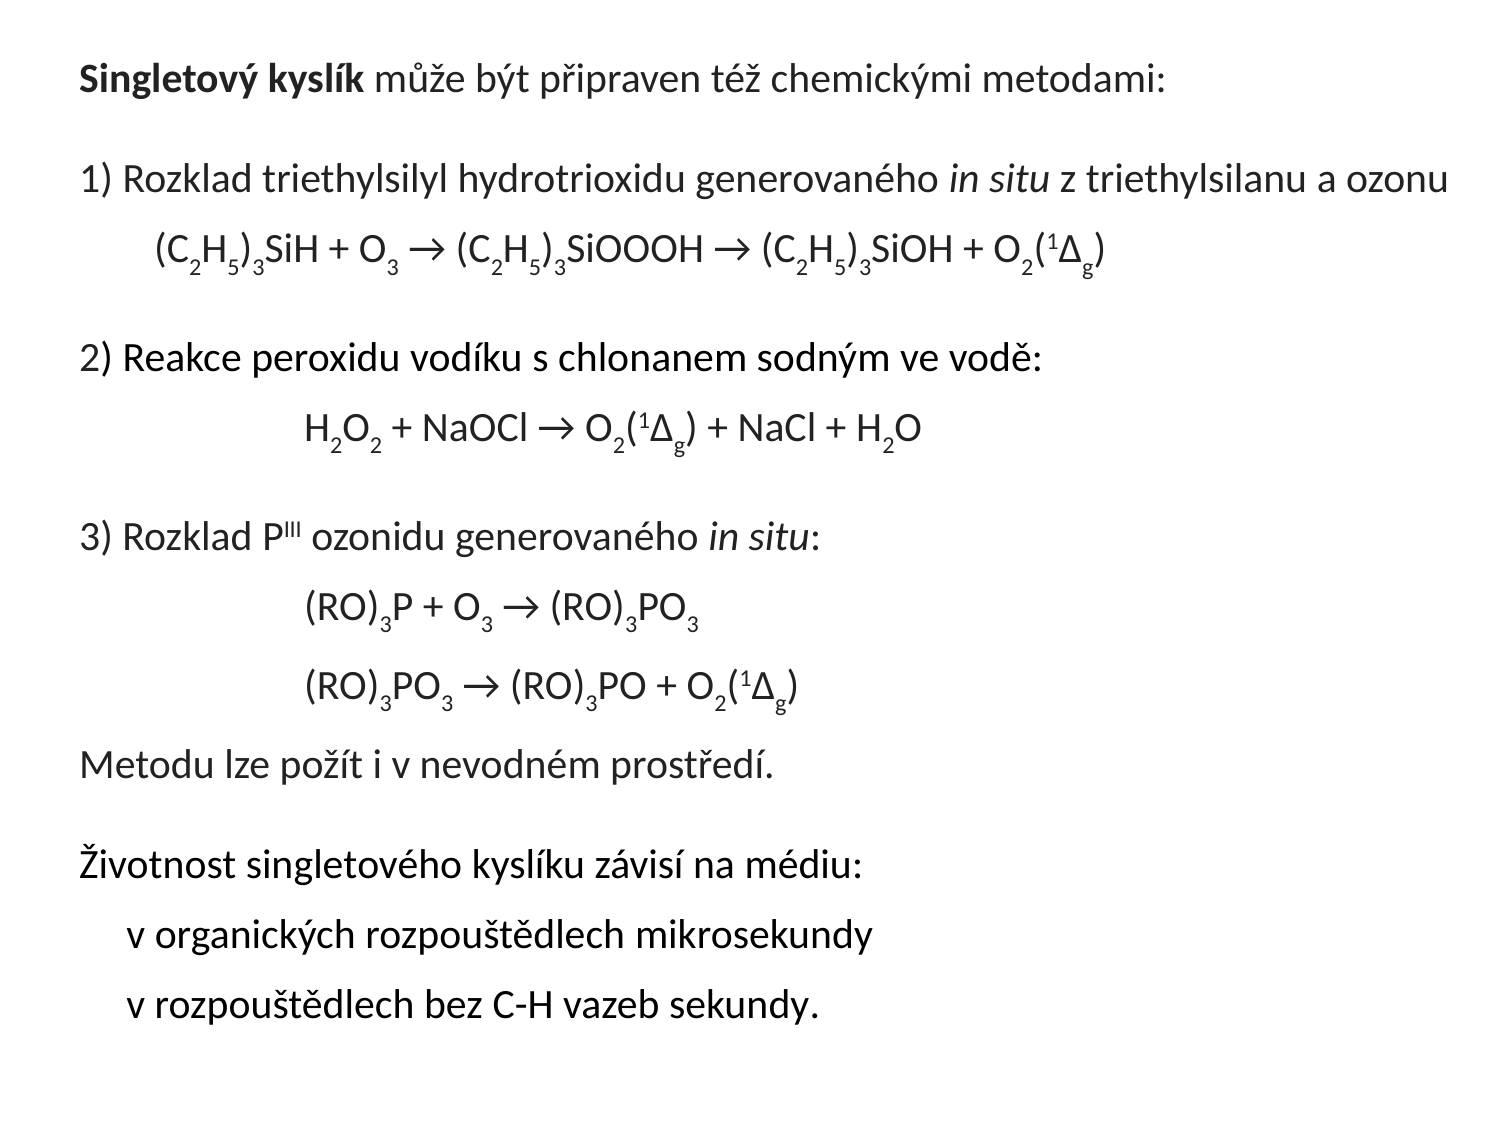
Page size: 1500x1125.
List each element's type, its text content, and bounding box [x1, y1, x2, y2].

text_box Singletový kyslík může být připraven též chemickými metodami: 1) Rozklad triethylsilyl hydrotrioxidu generovaného in situ z triethylsilanu a ozonu (C2H5)3SiH + O3 → (C2H5)3SiOOOH → (C2H5)3SiOH + O2(1Δg) 2) Reakce peroxidu vodíku s chlonanem sodným ve vodě: H2O2 + NaOCl → O2(1Δg) + NaCl + H2O 3) Rozklad PIII ozonidu generovaného in situ: (RO)3P + O3 → (RO)3PO3 (RO)3PO3 → (RO)3PO + O2(1Δg) Metodu lze požít i v nevodném prostředí. Životnost singletového kyslíku závisí na médiu: v organických rozpouštědlech mikrosekundy v rozpouštědlech bez C-H vazeb sekundy. [37, 45, 1463, 1080]
